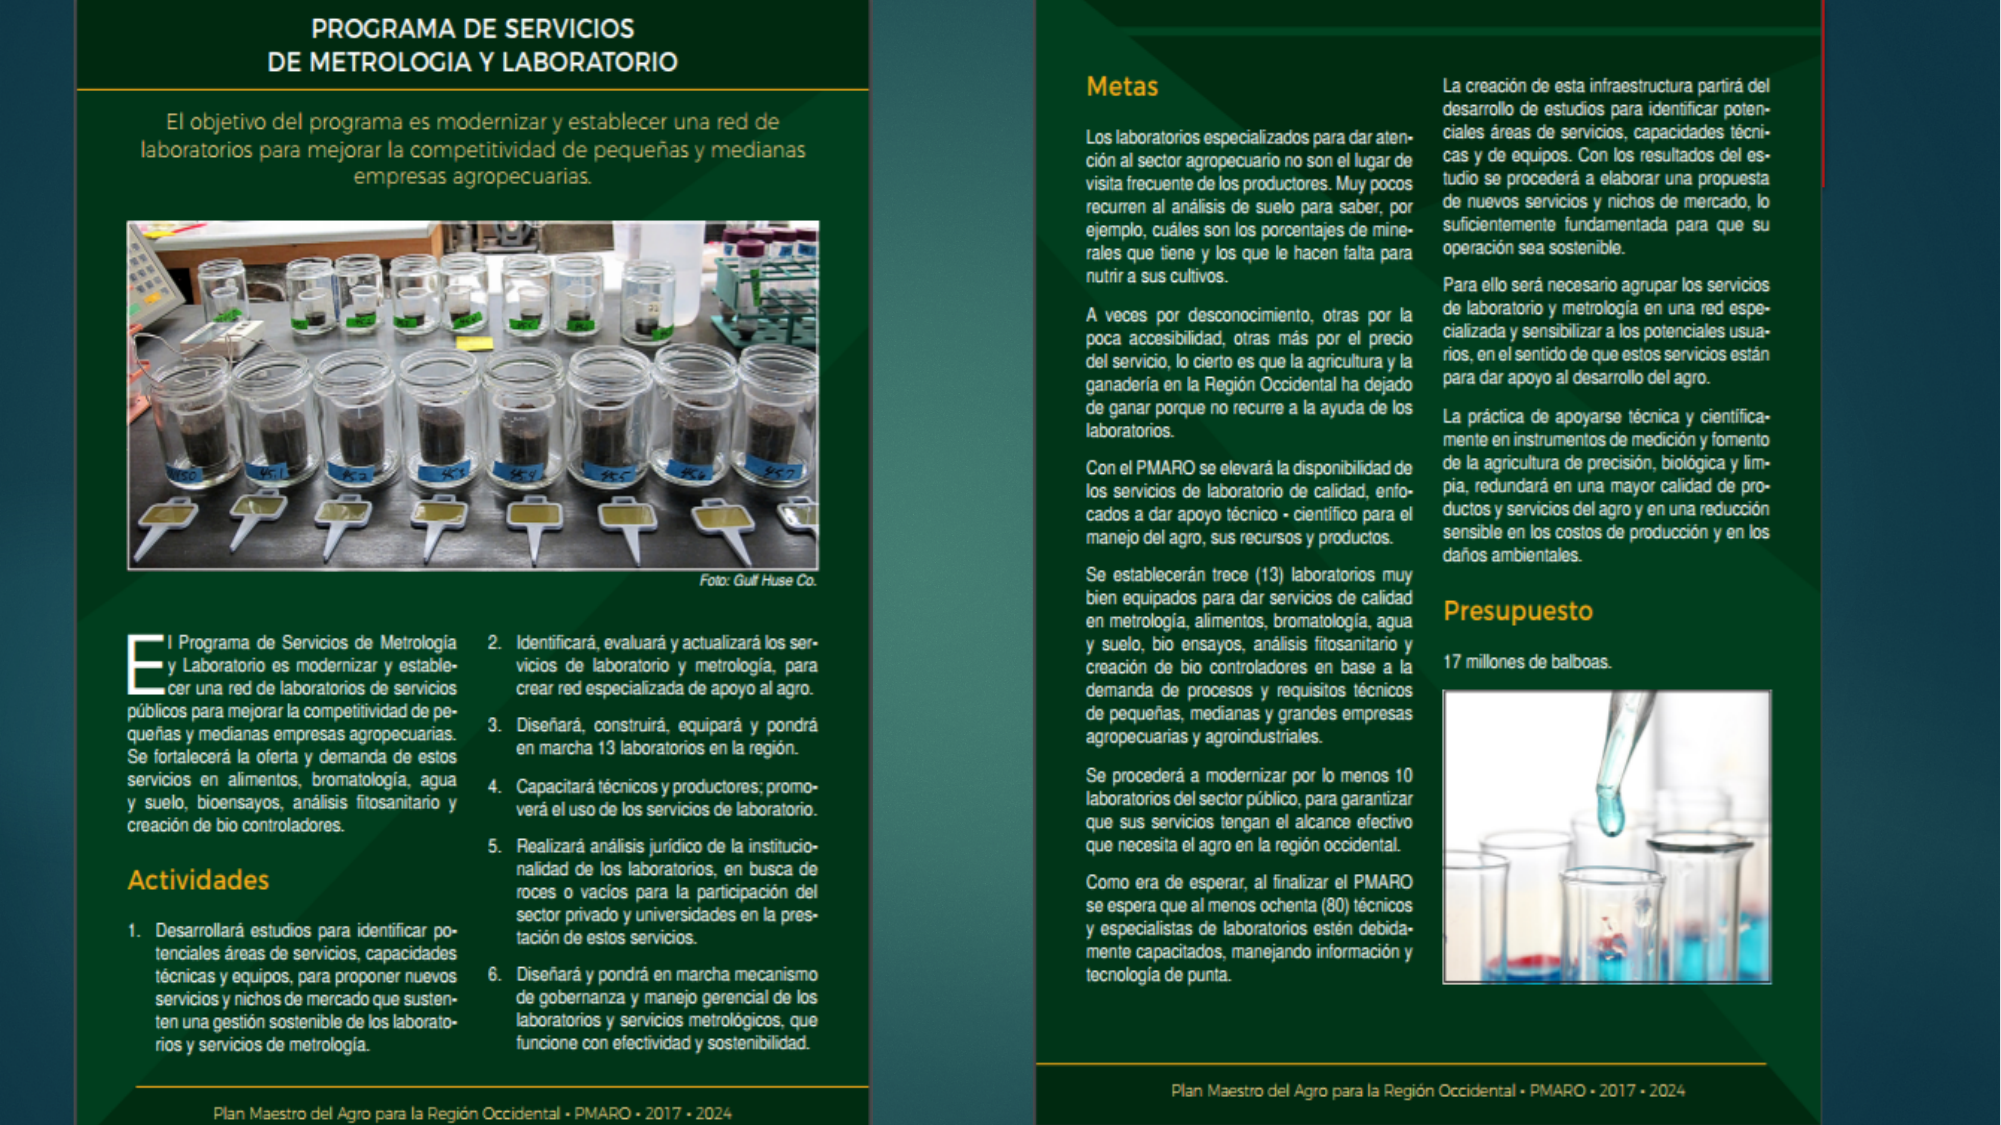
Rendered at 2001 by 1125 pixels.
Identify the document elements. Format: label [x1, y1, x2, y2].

picture [1032, 0, 1823, 1125]
picture [0, 0, 874, 1125]
